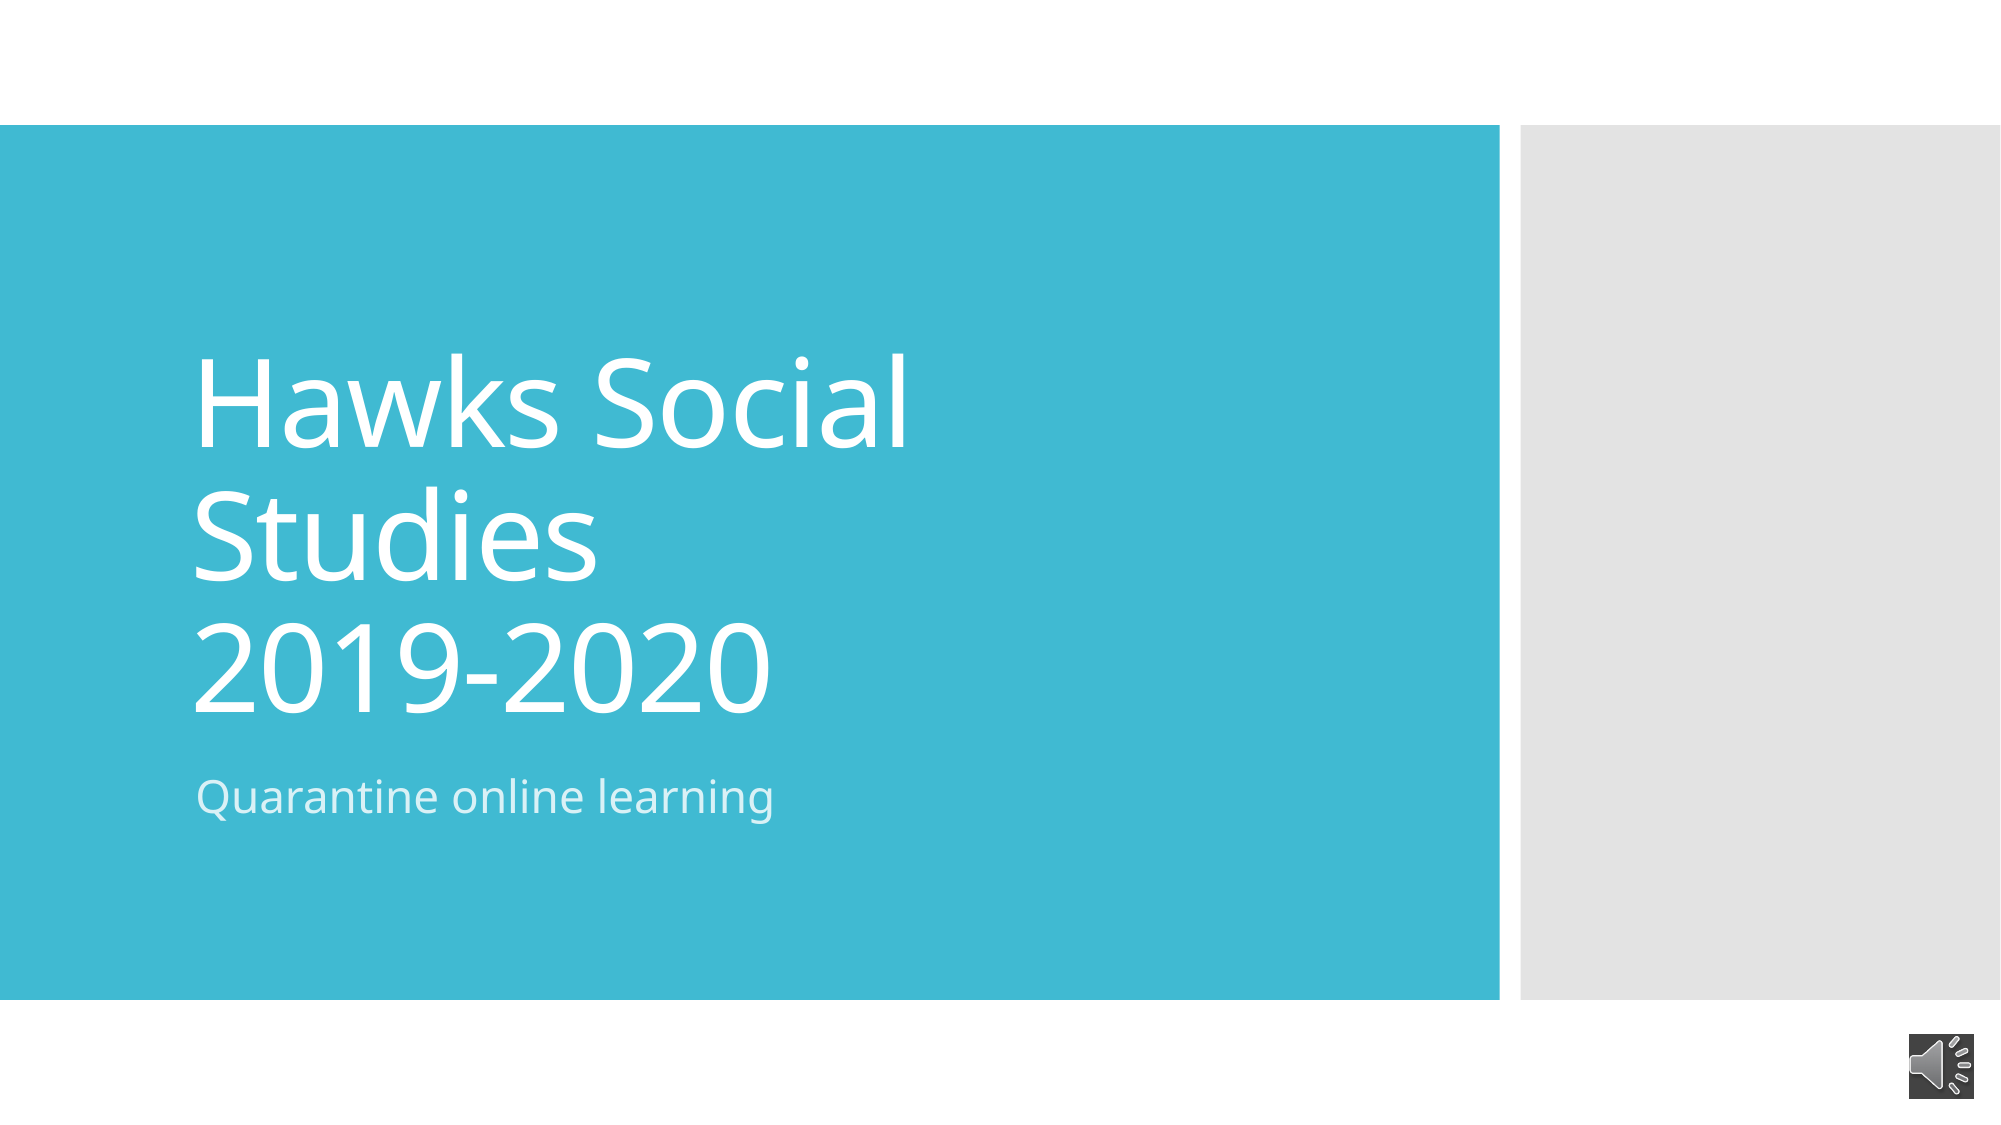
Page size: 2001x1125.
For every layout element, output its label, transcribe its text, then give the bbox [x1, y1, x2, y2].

picture [1908, 1033, 1976, 1101]
title Hawks Social Studies 2019-2020 [175, 213, 1376, 747]
subtitle Quarantine online learning [180, 766, 1381, 917]
